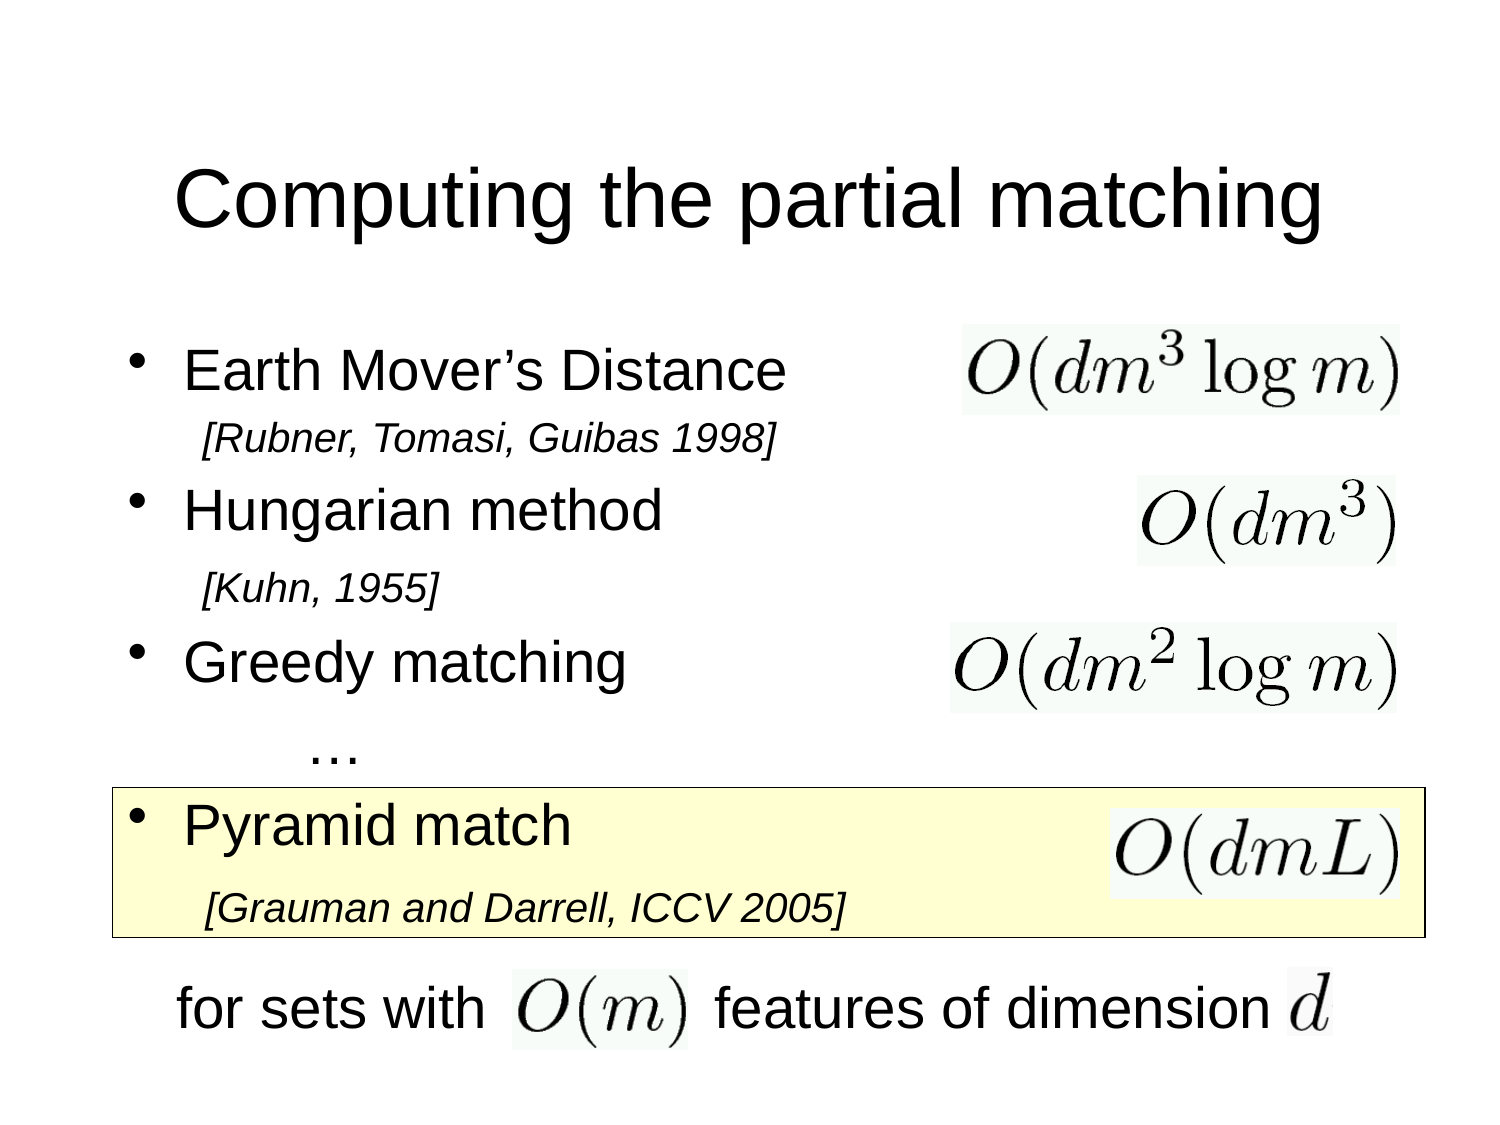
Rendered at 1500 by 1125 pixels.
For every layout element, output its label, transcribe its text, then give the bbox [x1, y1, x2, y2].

list Earth Mover’s Distance [Rubner, Tomasi, Guibas 1998] Hungarian method [Kuhn, 1955] Greedy matching … Pyramid match [112, 324, 1438, 901]
text_box [112, 901, 190, 938]
picture [1109, 808, 1401, 899]
picture [512, 969, 688, 1051]
picture [949, 622, 1397, 713]
text_box [Grauman and Darrell, ICCV 2005] [190, 873, 916, 939]
picture [1287, 966, 1333, 1036]
text_box [916, 901, 1425, 938]
text_box for sets with features of dimension [24, 962, 1425, 1048]
picture [1137, 475, 1396, 566]
picture [961, 324, 1401, 416]
title Computing the partial matching [112, 99, 1388, 288]
